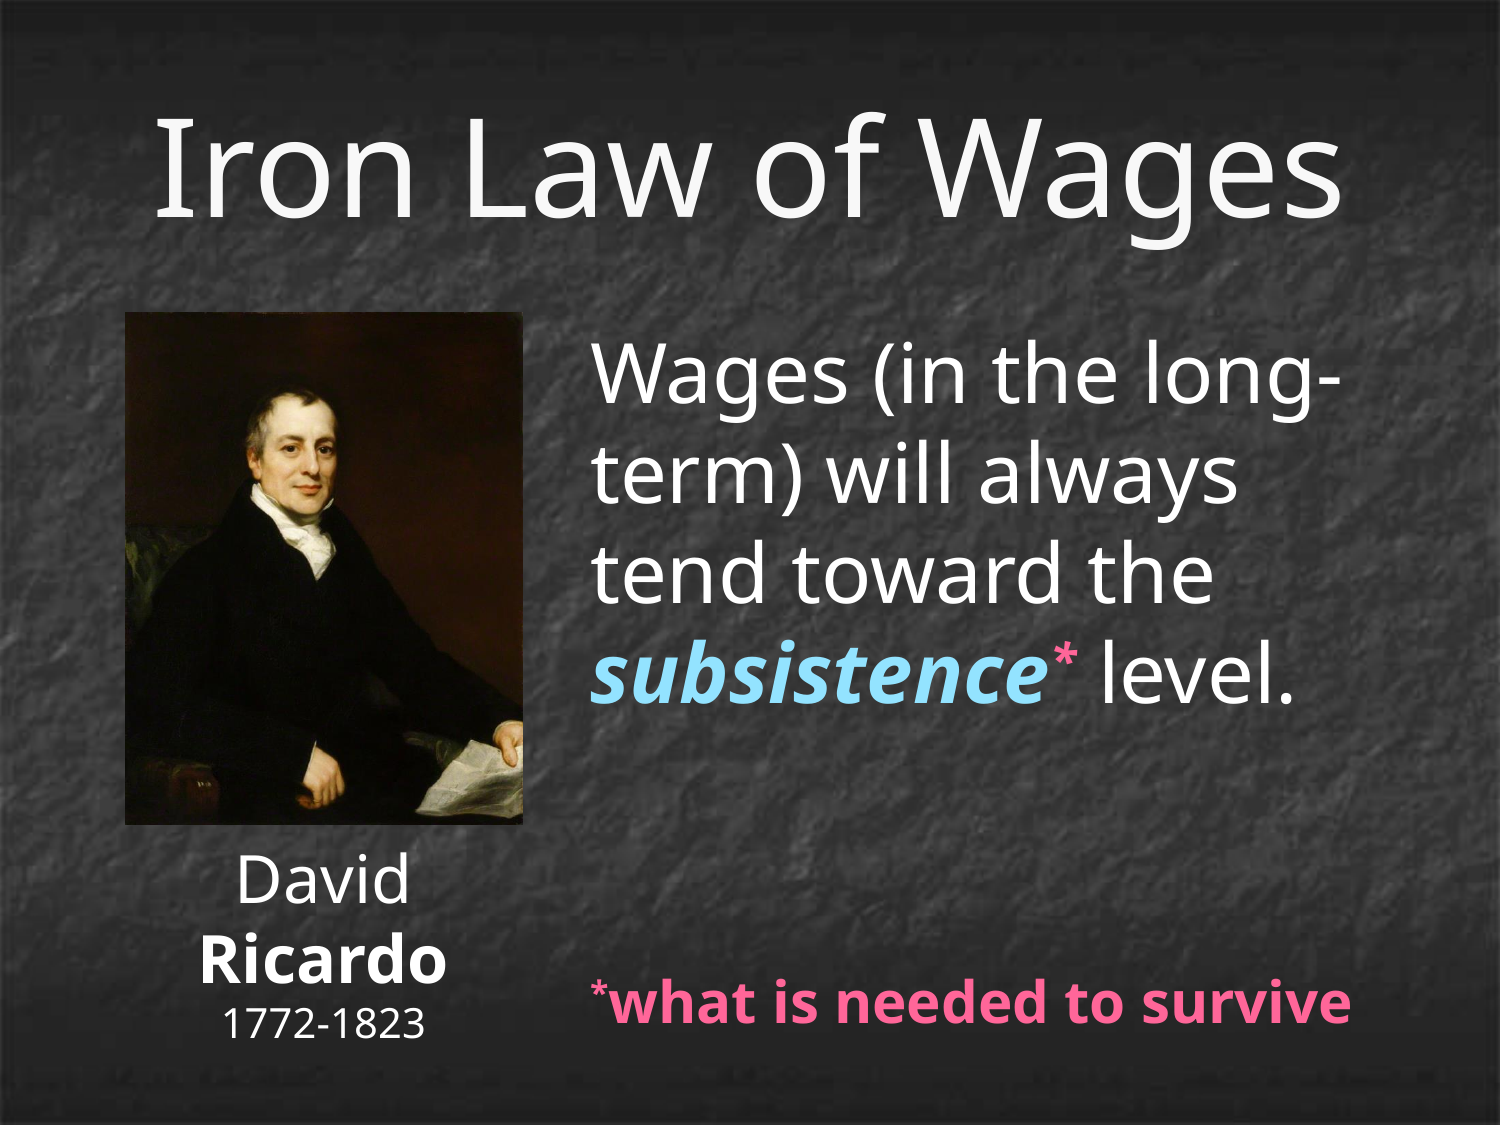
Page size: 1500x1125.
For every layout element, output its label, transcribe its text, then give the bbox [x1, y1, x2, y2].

title Iron Law of Wages [0, 49, 1500, 276]
picture [124, 312, 523, 826]
text_box David Ricardo 1772-1823 [124, 832, 523, 1055]
list Wages (in the long-term) will always tend toward the subsistence* level. *what is needed to survive [574, 312, 1413, 1051]
